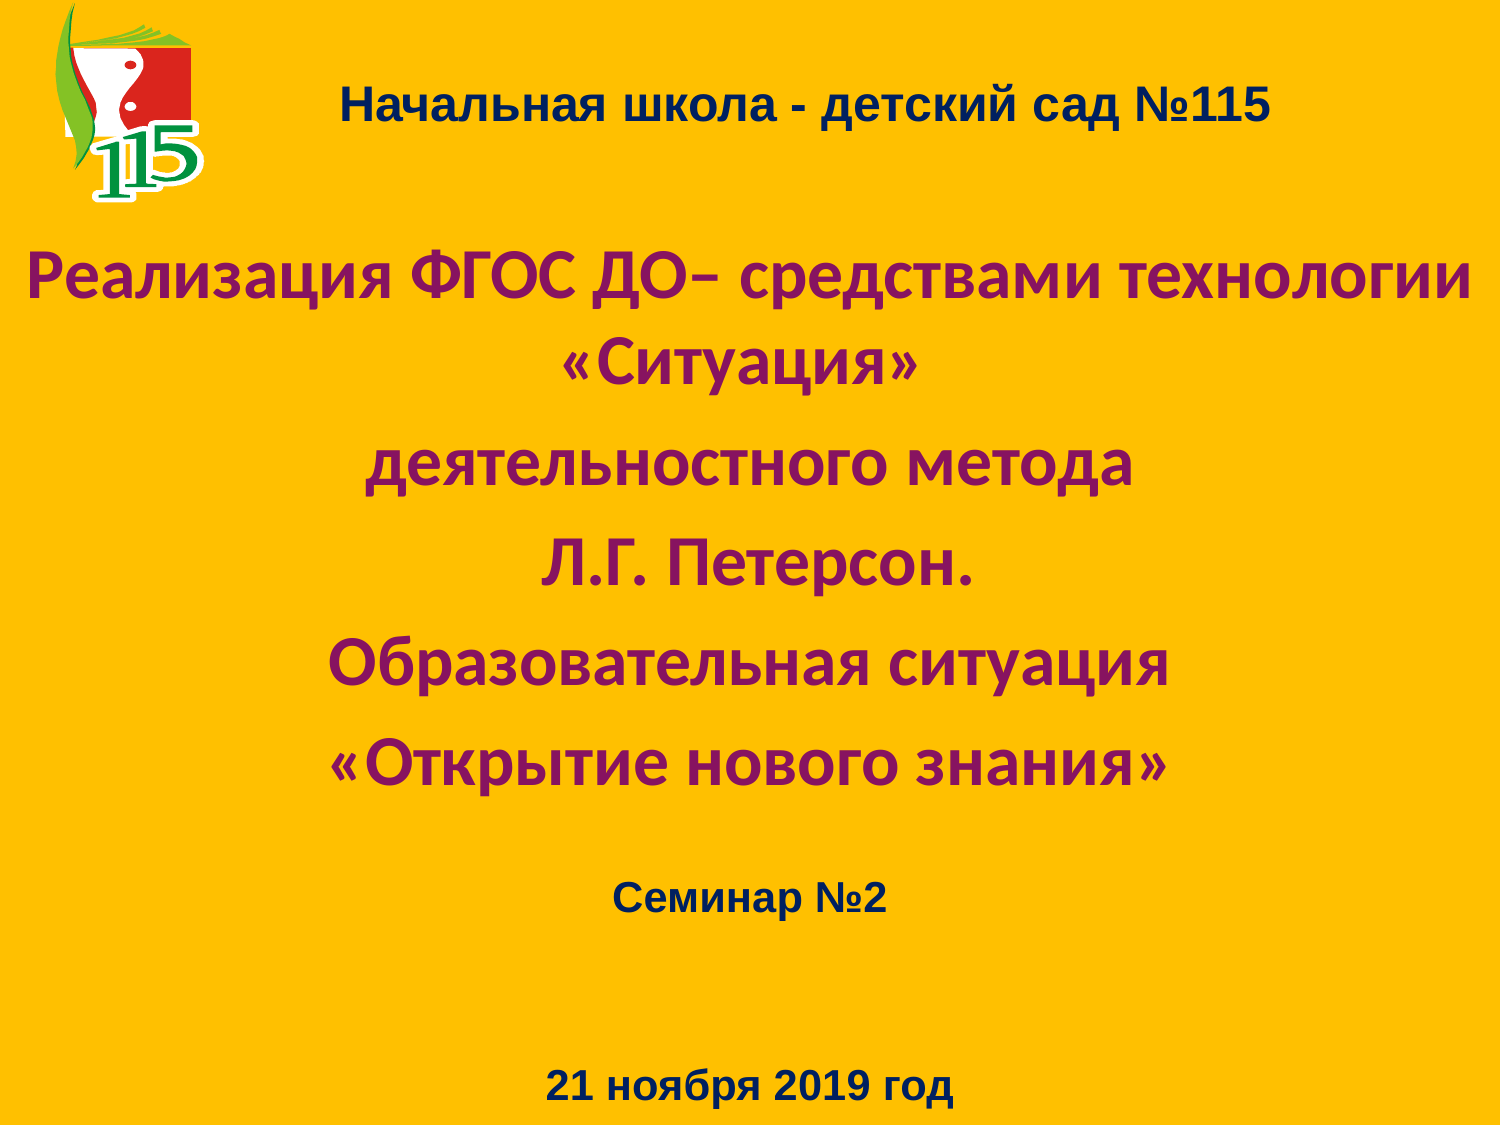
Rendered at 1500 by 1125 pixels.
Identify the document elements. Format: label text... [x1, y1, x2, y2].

text_box Начальная школа - детский сад №115 [324, 64, 1294, 140]
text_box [52, 0, 207, 205]
list Реализация ФГОС ДО– средствами технологии «Ситуация» деятельностного метода Л.Г. Петерсон. Образовательная ситуация «Открытие нового знания» Семинар №2 21 ноября 2019 год [0, 219, 1500, 1125]
